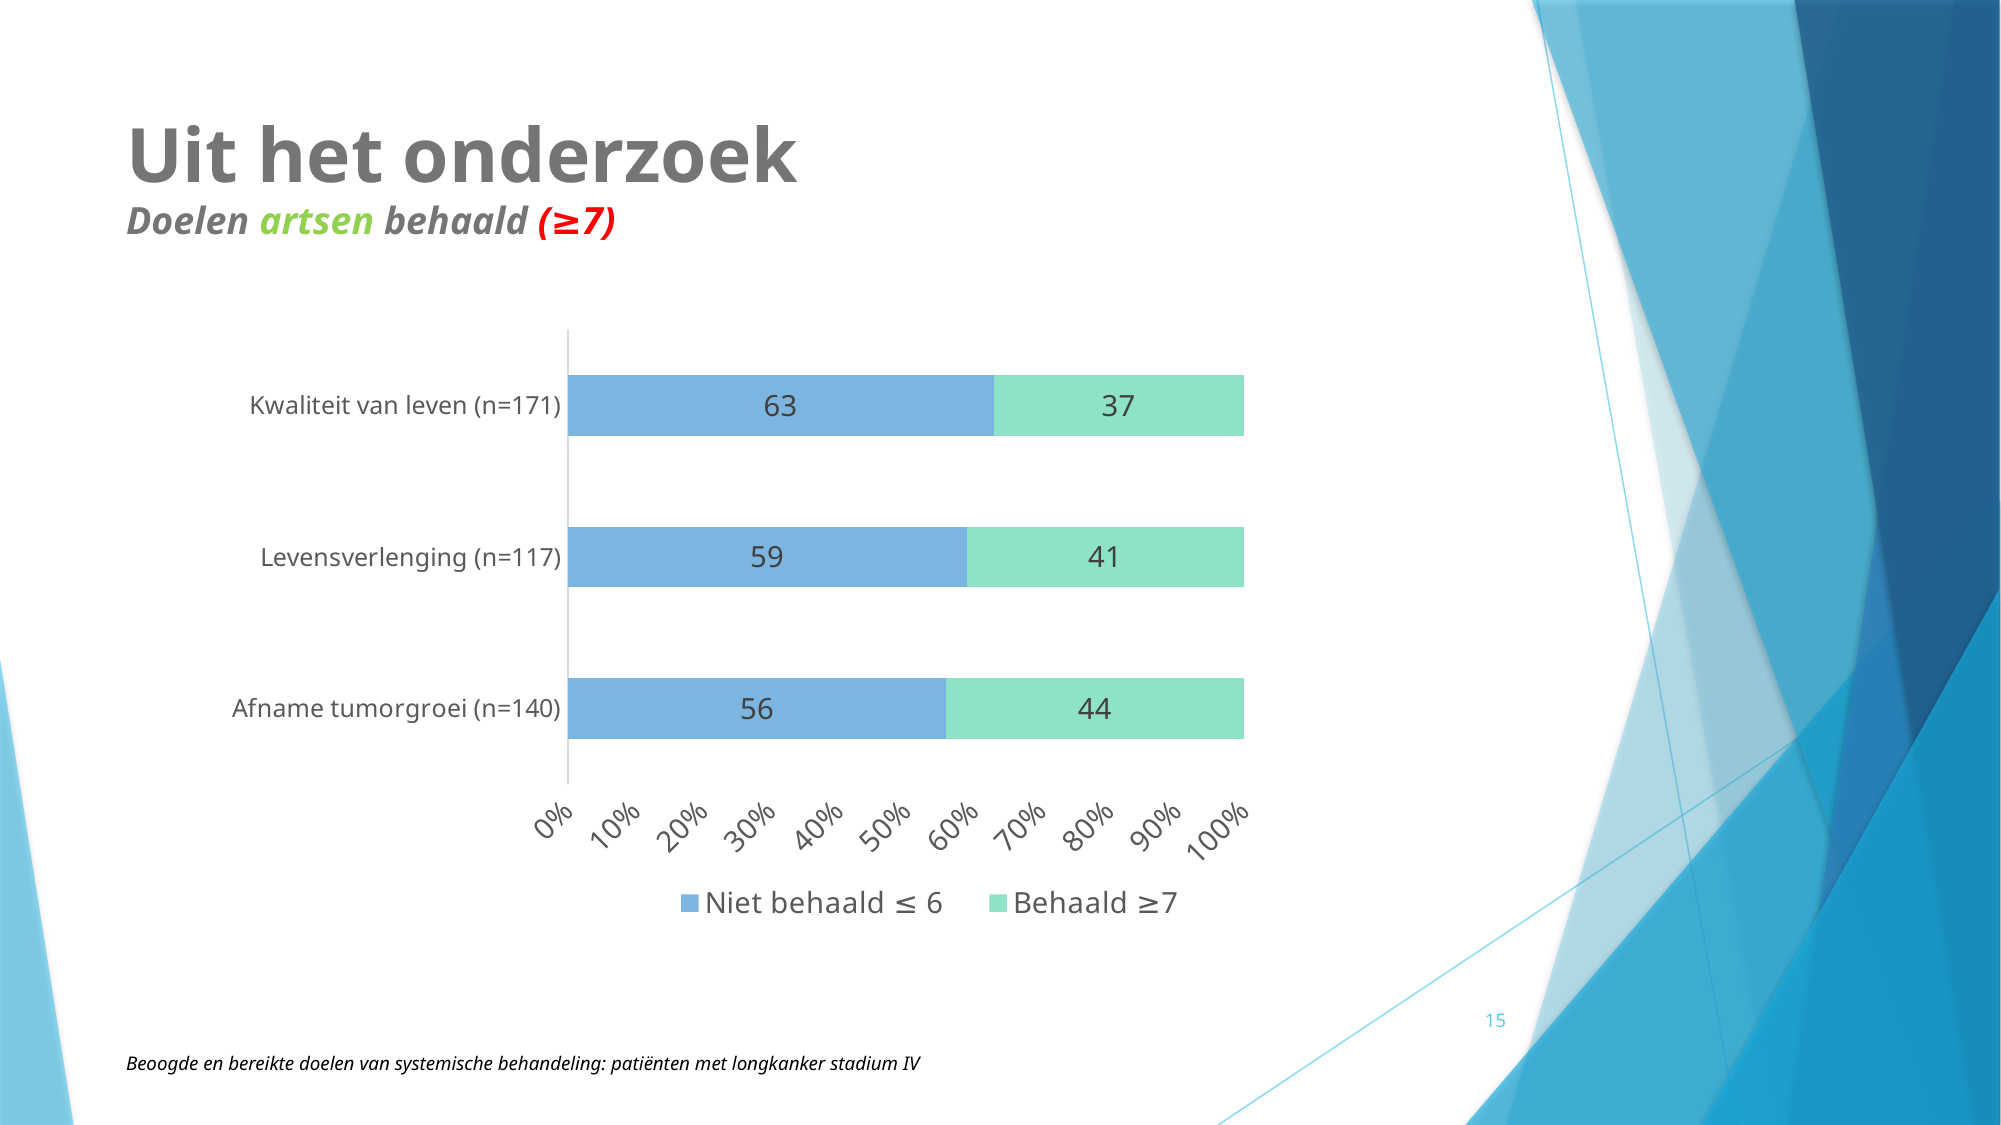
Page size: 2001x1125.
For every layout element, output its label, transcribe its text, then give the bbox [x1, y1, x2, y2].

chart [210, 316, 1281, 950]
title Uit het onderzoek Doelen artsen behaald (≥7) [111, 99, 1522, 317]
slide_number 15 [1409, 991, 1522, 1051]
footer Beoogde en bereikte doelen van systemische behandeling: patiënten met longkanker stadium IV [111, 1032, 1145, 1093]
